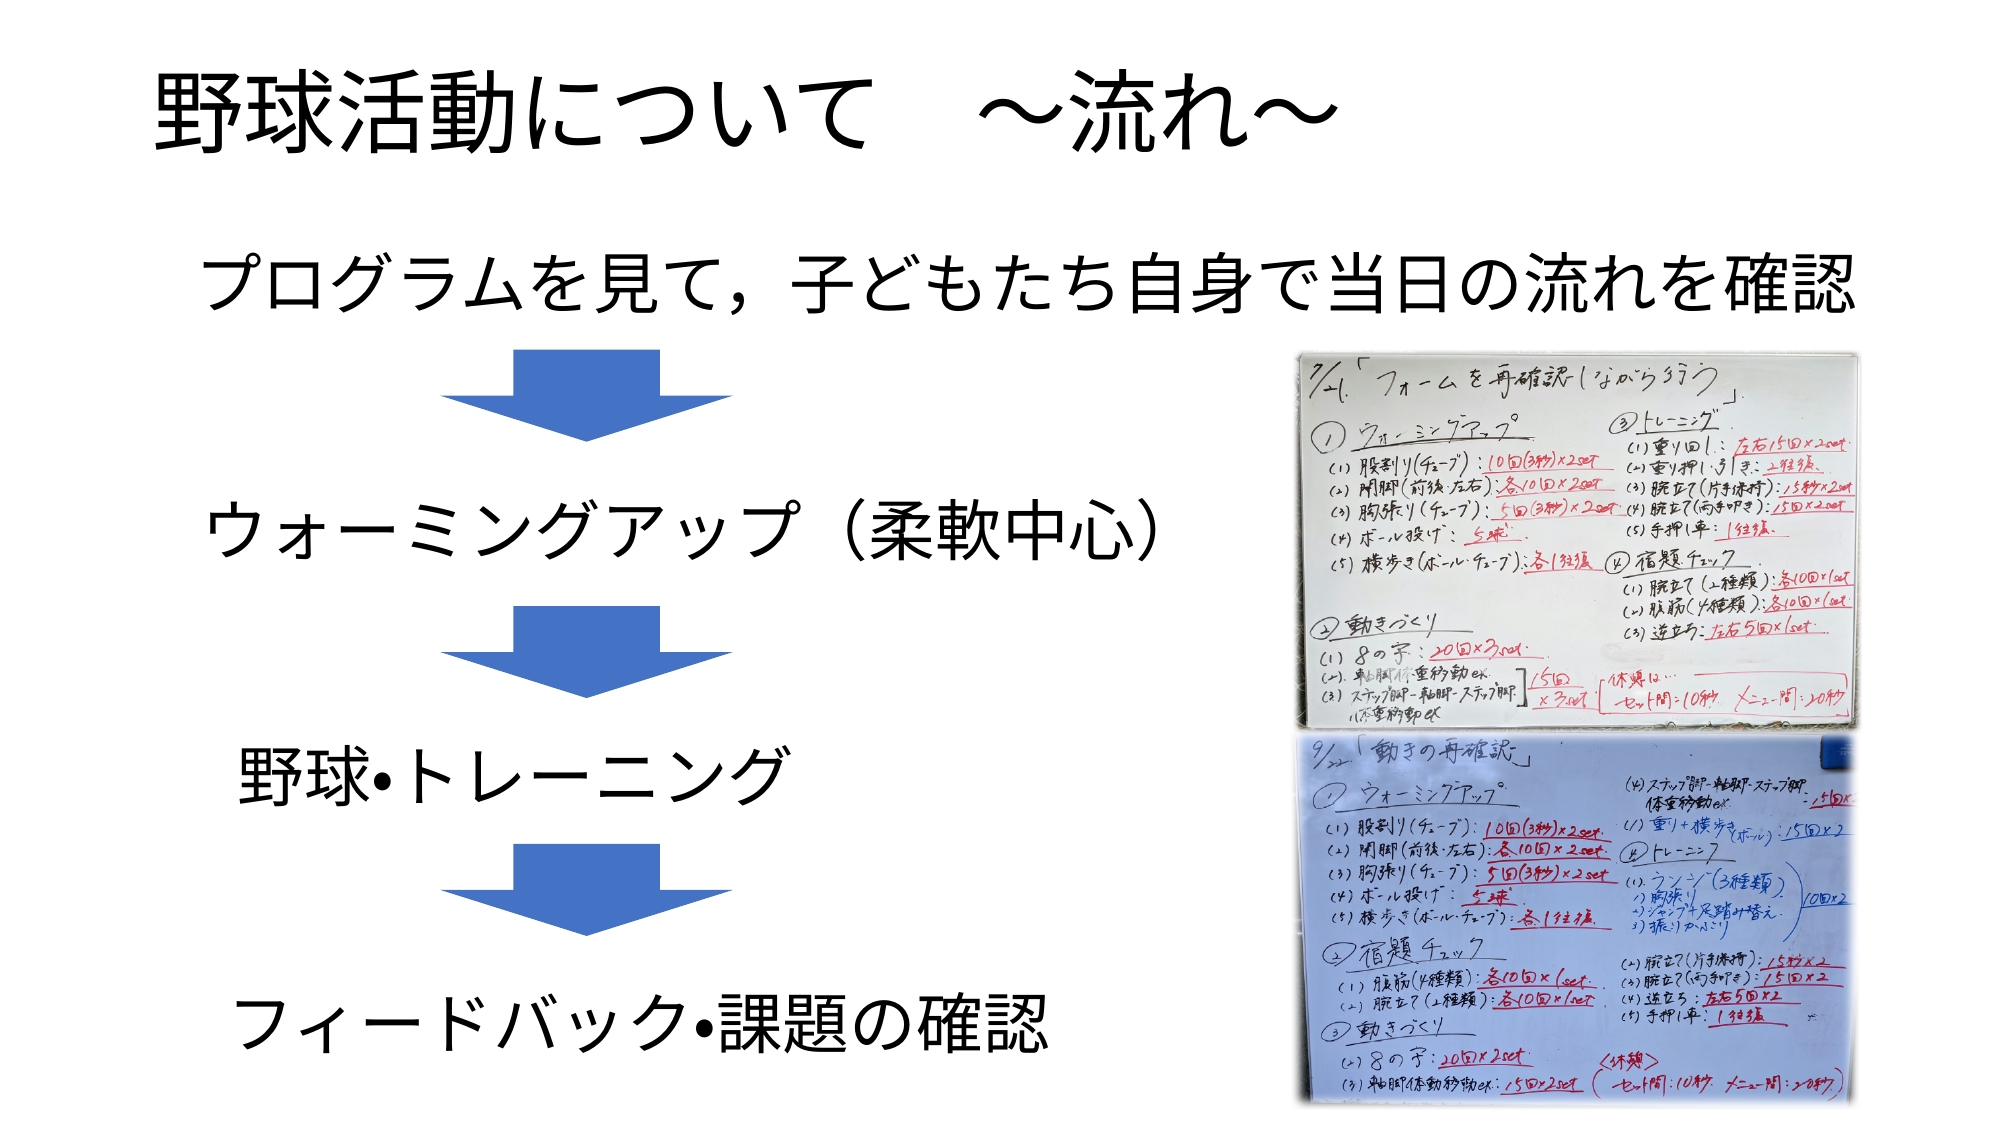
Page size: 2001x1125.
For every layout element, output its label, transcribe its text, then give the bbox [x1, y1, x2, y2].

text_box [137, 234, 1915, 1071]
picture [1289, 349, 1863, 1110]
text_box 野球活動について 〜流れ〜 [137, 59, 1863, 209]
